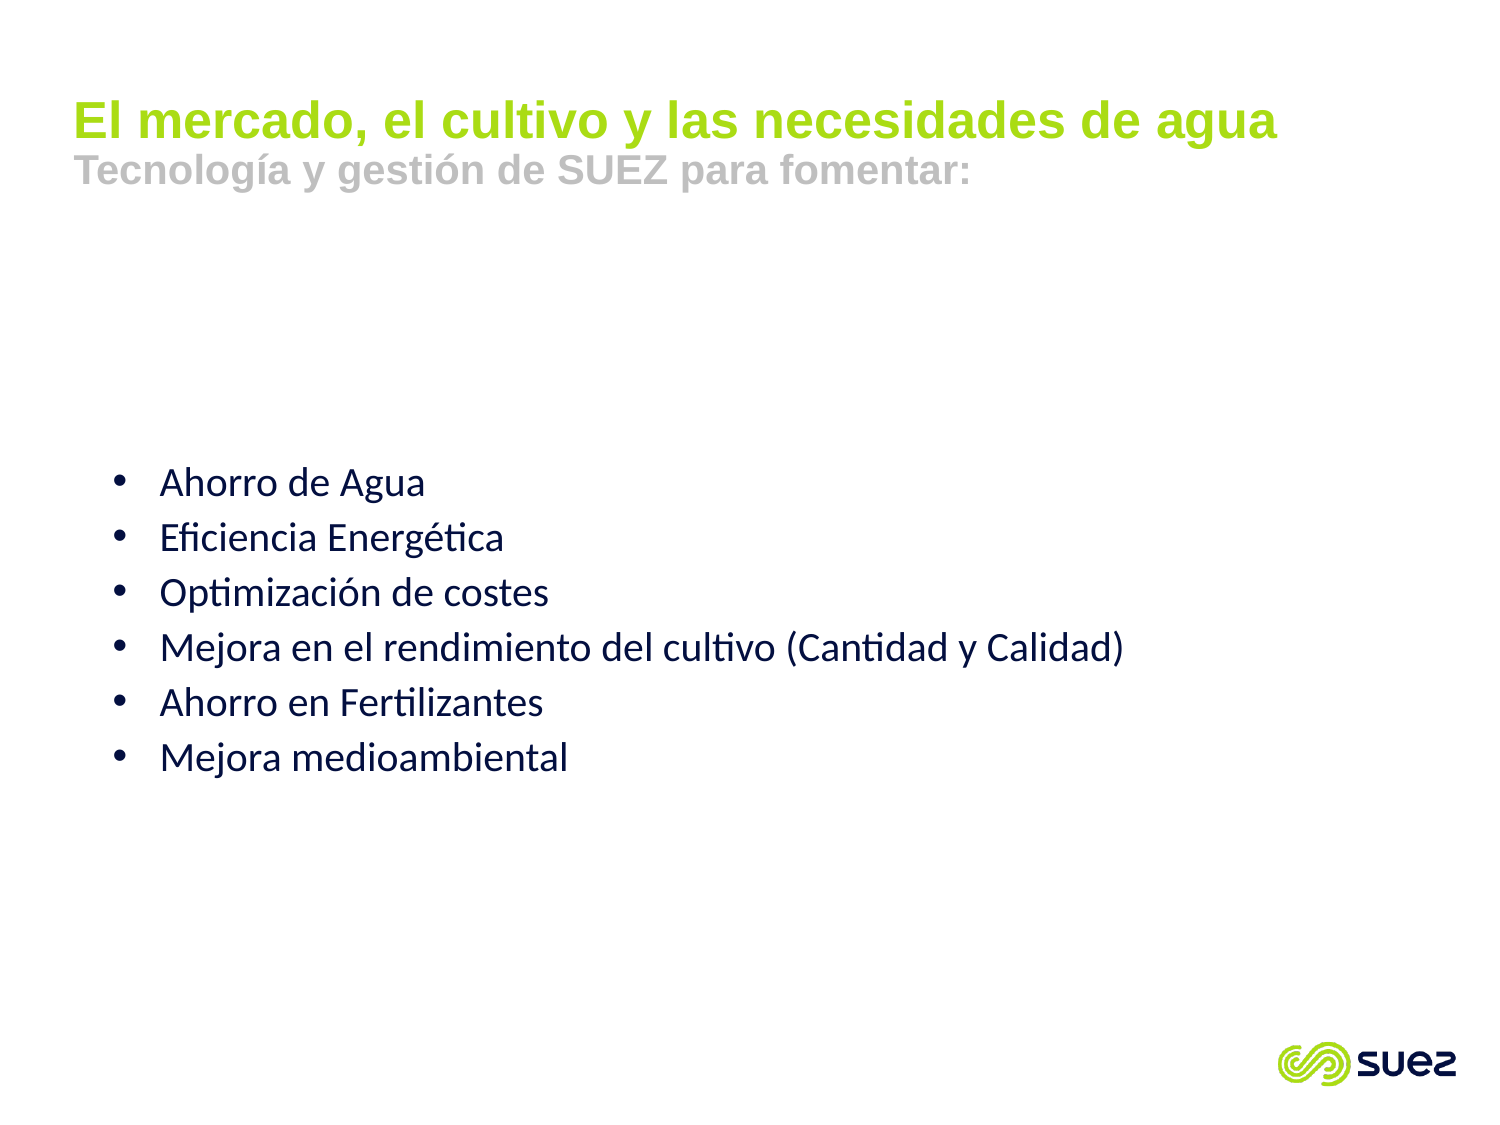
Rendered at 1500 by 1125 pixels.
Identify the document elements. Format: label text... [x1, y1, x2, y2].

picture [1263, 1006, 1500, 1125]
list Ahorro de Agua Eficiencia Energética Optimización de costes Mejora en el rendimiento del cultivo (Cantidad y Calidad) Ahorro en Fertilizantes Mejora medioambiental [37, 449, 1167, 817]
text_box El mercado, el cultivo y las necesidades de agua Tecnología y gestión de SUEZ para fomentar: [58, 66, 1454, 182]
